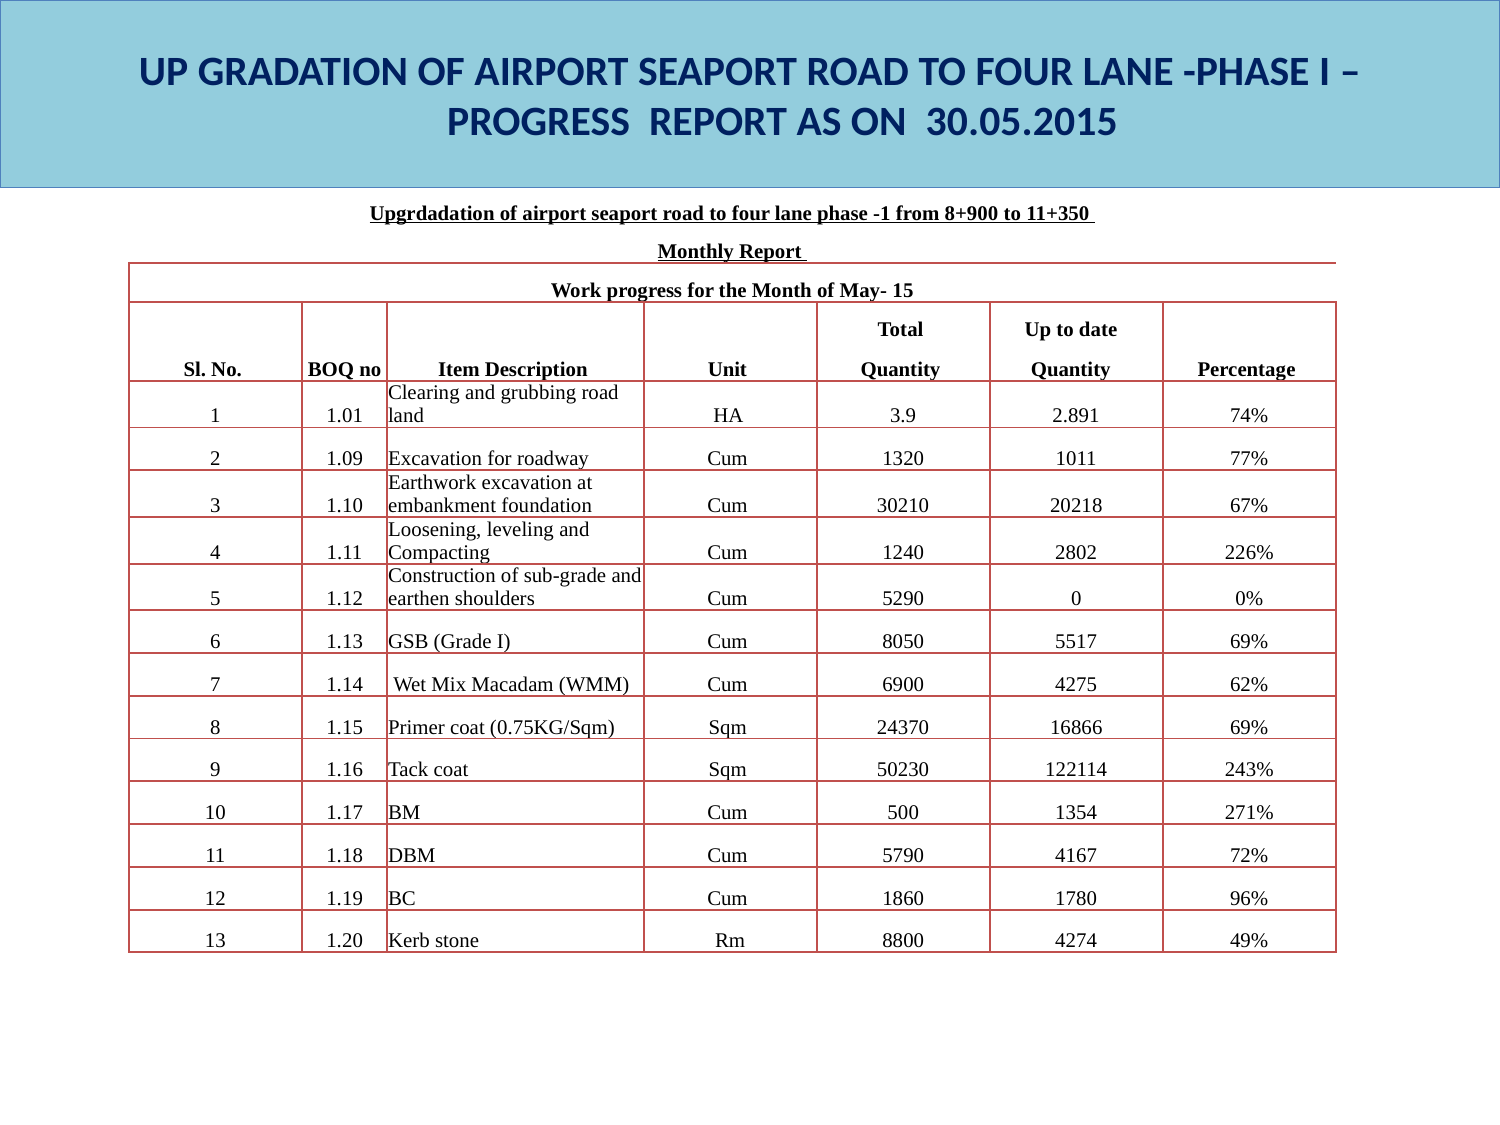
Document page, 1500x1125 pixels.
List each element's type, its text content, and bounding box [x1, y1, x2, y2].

table_cell Construction of sub-grade and earthen shoulders [388, 565, 643, 609]
table_cell Cum [645, 654, 816, 695]
table_cell HA [645, 382, 816, 427]
table_cell 0% [1164, 565, 1335, 609]
table_cell 8 [130, 697, 301, 738]
table_cell Unit [645, 303, 816, 380]
table_cell 1.19 [303, 868, 386, 909]
table_cell 1.09 [303, 428, 386, 469]
table_cell Rm [645, 911, 816, 951]
table_cell 1.12 [303, 565, 386, 609]
table_cell 2 [130, 428, 301, 469]
table_cell 1.01 [303, 382, 386, 427]
table_cell 7 [130, 654, 301, 695]
table_cell Item Description [388, 303, 643, 380]
table_cell 1.13 [303, 611, 386, 652]
table_cell 62% [1164, 654, 1335, 695]
table_cell Wet Mix Macadam (WMM) [388, 654, 643, 695]
table_cell Clearing and grubbing road land [388, 382, 643, 427]
table_cell 4274 [991, 911, 1162, 951]
table_cell 1.11 [303, 518, 386, 563]
table_cell Cum [645, 565, 816, 609]
table_cell 1.17 [303, 782, 386, 823]
table_cell 69% [1164, 697, 1335, 738]
table_cell 5790 [818, 825, 989, 866]
table_cell 1860 [818, 868, 989, 909]
table_cell Earthwork excavation at embankment foundation [388, 471, 643, 516]
table_cell Cum [645, 825, 816, 866]
table_cell Tack coat [388, 739, 643, 780]
table_cell 4 [130, 518, 301, 563]
table_cell Excavation for roadway [388, 428, 643, 469]
table_cell 3.9 [818, 382, 989, 427]
table_cell Up to date [991, 303, 1162, 341]
table_cell 122114 [991, 739, 1162, 780]
table_cell 8800 [818, 911, 989, 951]
table_cell 3 [130, 471, 301, 516]
table_cell Sqm [645, 739, 816, 780]
table_cell 243% [1164, 739, 1335, 780]
table_cell 1354 [991, 782, 1162, 823]
table_cell 10 [130, 782, 301, 823]
table_cell 1240 [818, 518, 989, 563]
table_cell Total [818, 303, 989, 341]
table_cell 1.10 [303, 471, 386, 516]
table_cell 1.14 [303, 654, 386, 695]
table_cell Cum [645, 782, 816, 823]
table_cell 67% [1164, 471, 1335, 516]
table_cell Cum [645, 611, 816, 652]
table_cell 4167 [991, 825, 1162, 866]
table_cell 50230 [818, 739, 989, 780]
table_cell Loosening, leveling and Compacting [388, 518, 643, 563]
table_cell 16866 [991, 697, 1162, 738]
table_cell Cum [645, 868, 816, 909]
table_cell 500 [818, 782, 989, 823]
table_cell DBM [388, 825, 643, 866]
table_cell 1.18 [303, 825, 386, 866]
table_cell Quantity [818, 341, 989, 380]
table_cell Work progress for the Month of May- 15 [130, 264, 1336, 301]
table_cell Cum [645, 428, 816, 469]
table_cell 1.15 [303, 697, 386, 738]
table_cell 271% [1164, 782, 1335, 823]
table_header Upgrdadation of airport seaport road to four lane phase -1 from 8+900 to 11+350 [129, 187, 1336, 225]
table_cell 8050 [818, 611, 989, 652]
table_cell 20218 [991, 471, 1162, 516]
table_cell 0 [991, 565, 1162, 609]
table_cell 5 [130, 565, 301, 609]
table_cell 6900 [818, 654, 989, 695]
table_cell 1320 [818, 428, 989, 469]
table_cell 226% [1164, 518, 1335, 563]
table_cell 49% [1164, 911, 1335, 951]
table_cell Sqm [645, 697, 816, 738]
table_cell 4275 [991, 654, 1162, 695]
table_cell 1011 [991, 428, 1162, 469]
table_cell 6 [130, 611, 301, 652]
table_cell BC [388, 868, 643, 909]
table_cell 30210 [818, 471, 989, 516]
table_cell Cum [645, 518, 816, 563]
table_cell 11 [130, 825, 301, 866]
table_cell 5517 [991, 611, 1162, 652]
table_cell Kerb stone [388, 911, 643, 951]
table_cell Monthly Report [129, 225, 1336, 262]
table_cell BM [388, 782, 643, 823]
table_cell 2802 [991, 518, 1162, 563]
table_cell 72% [1164, 825, 1335, 866]
table_cell Sl. No. [130, 303, 301, 380]
table_cell 69% [1164, 611, 1335, 652]
table_cell 9 [130, 739, 301, 780]
table_cell BOQ no [303, 303, 386, 380]
table_cell 96% [1164, 868, 1335, 909]
table_cell Percentage [1164, 303, 1335, 380]
table_cell 1.16 [303, 739, 386, 780]
table_cell 1780 [991, 868, 1162, 909]
table_cell 77% [1164, 428, 1335, 469]
table_cell 74% [1164, 382, 1335, 427]
table_cell 2.891 [991, 382, 1162, 427]
table_cell 24370 [818, 697, 989, 738]
table_cell 1 [130, 382, 301, 427]
title UP GRADATION OF AIRPORT SEAPORT ROAD TO FOUR LANE -PHASE I – PROGRESS REPORT AS ON 30.05.2015 [0, 0, 1500, 188]
table_cell 5290 [818, 565, 989, 609]
table_cell 1.20 [303, 911, 386, 951]
table_cell 12 [130, 868, 301, 909]
table_cell Cum [645, 471, 816, 516]
table_cell Quantity [991, 341, 1162, 380]
table_cell 13 [130, 911, 301, 951]
table_cell Primer coat (0.75KG/Sqm) [388, 697, 643, 738]
table_cell GSB (Grade I) [388, 611, 643, 652]
